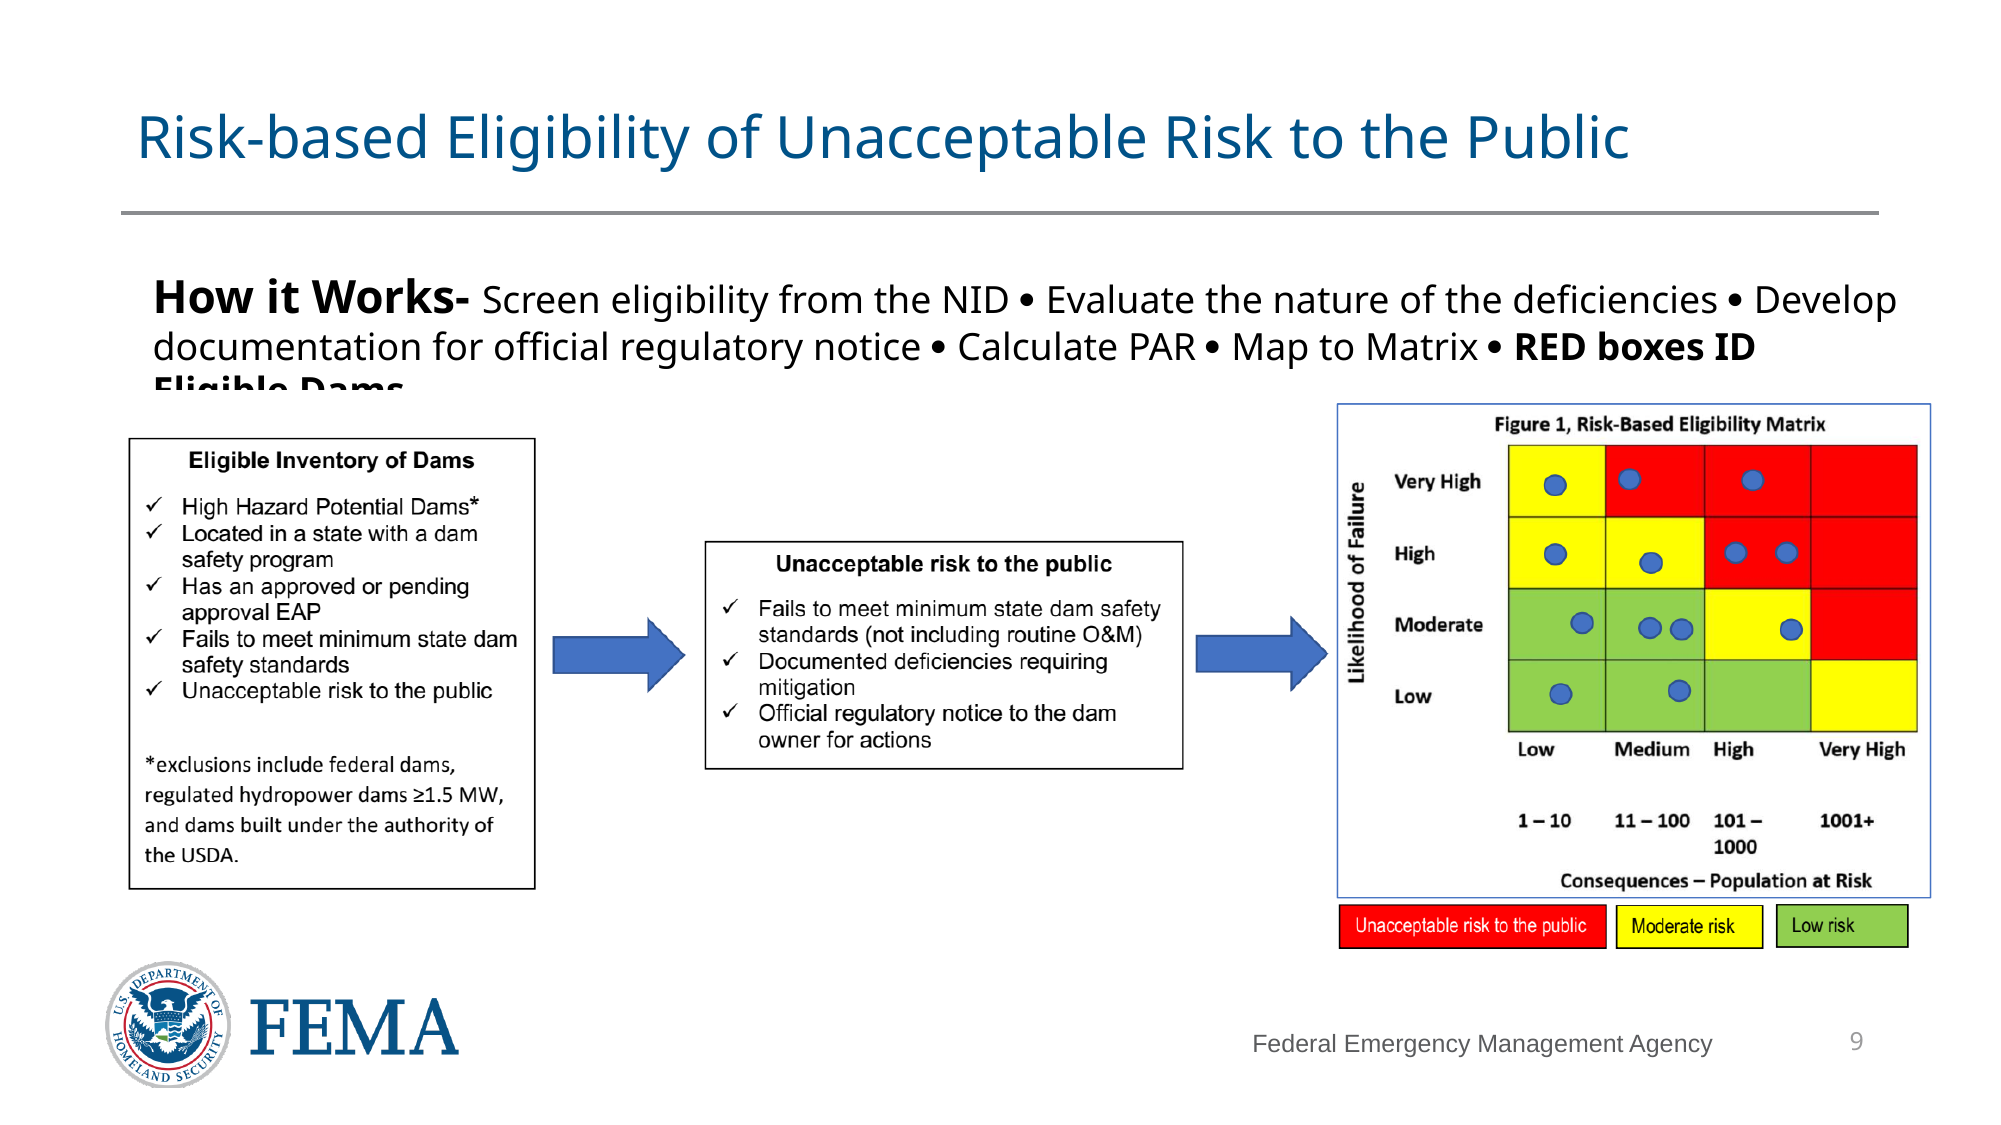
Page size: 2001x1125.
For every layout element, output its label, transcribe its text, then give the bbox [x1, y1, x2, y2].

text_box How it Works- Screen eligibility from the NID  Evaluate the nature of the deficiencies  Develop documentation for official regulatory notice  Calculate PAR  Map to Matrix  RED boxes ID Eligible Dams [138, 260, 1918, 387]
picture [83, 389, 1973, 961]
title Risk-based Eligibility of Unacceptable Risk to the Public [121, 74, 1879, 197]
slide_number 9 [1728, 1012, 1879, 1073]
